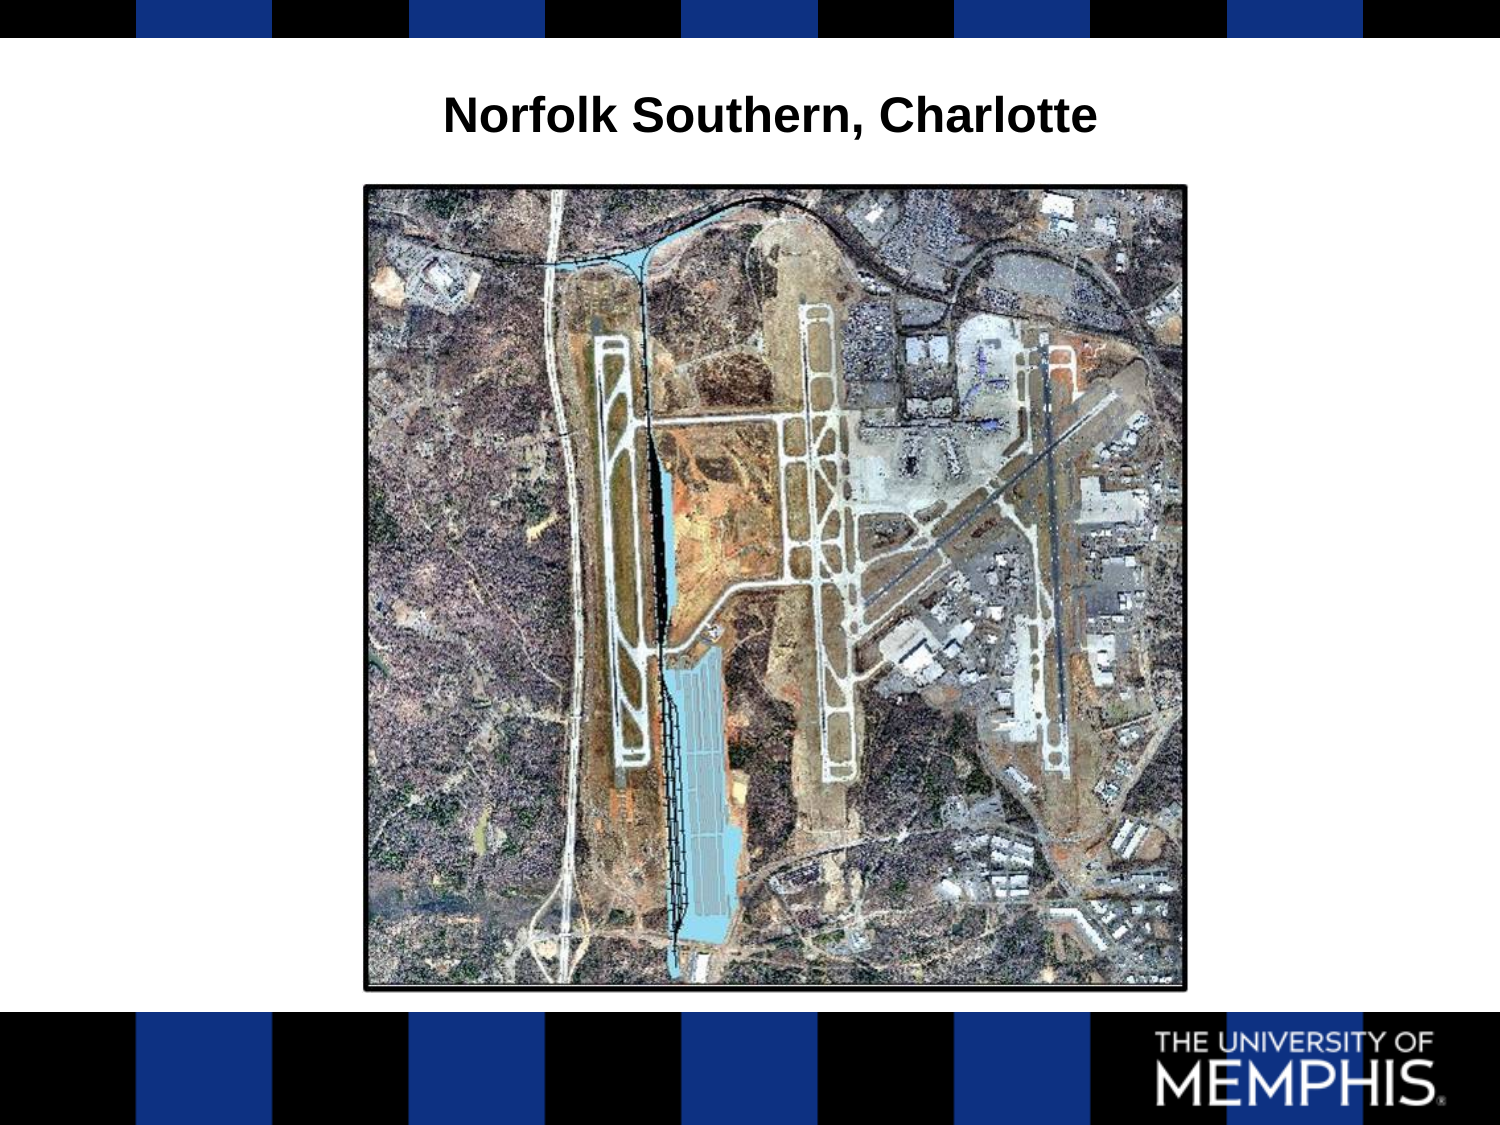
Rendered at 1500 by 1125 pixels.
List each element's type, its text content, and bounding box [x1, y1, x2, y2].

picture [362, 182, 1189, 993]
text_box Norfolk Southern, Charlotte [428, 74, 1114, 150]
picture [0, 0, 1500, 38]
picture [0, 1012, 1500, 1125]
